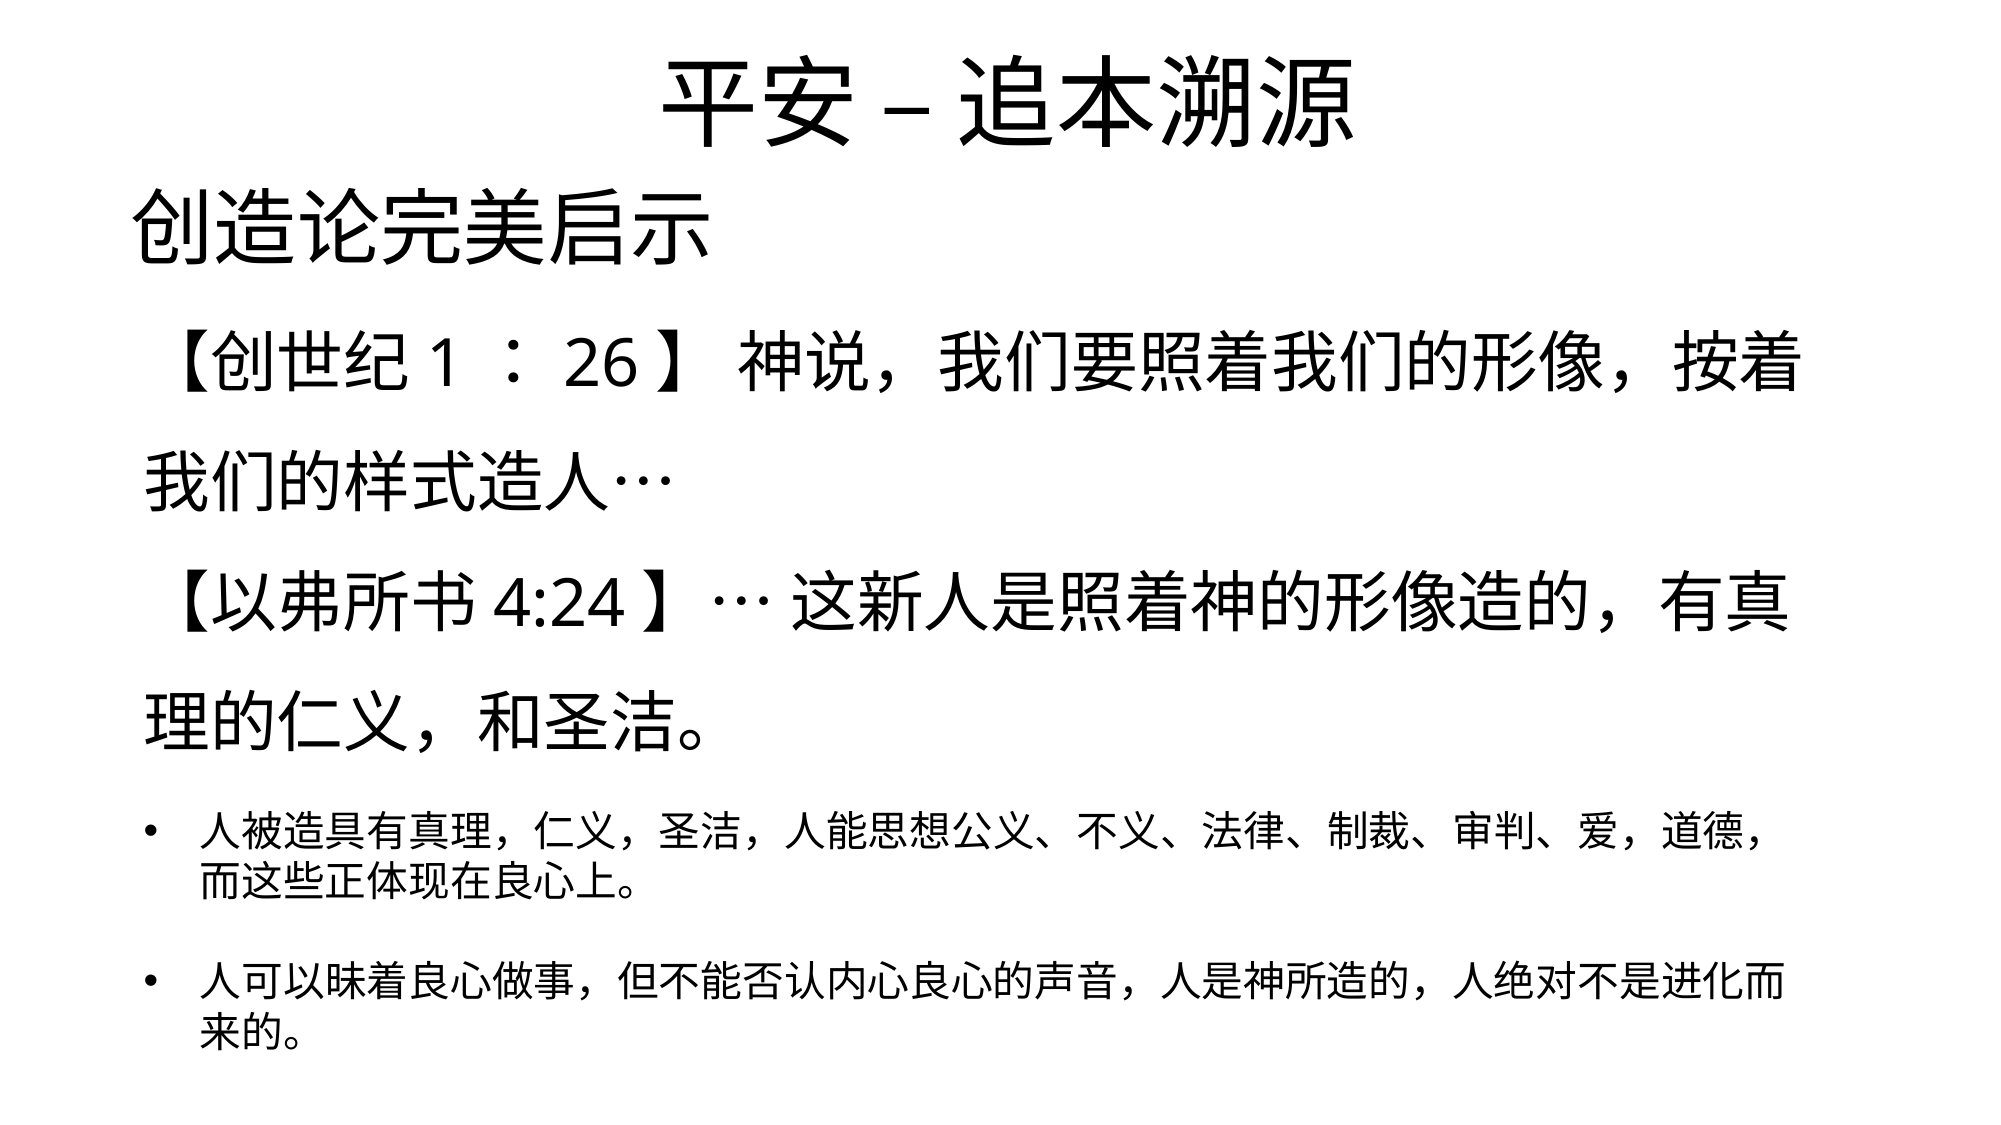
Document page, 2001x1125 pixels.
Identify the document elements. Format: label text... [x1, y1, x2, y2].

text_box 平安 – 追本溯源 [643, 32, 1372, 167]
text_box 【创世纪1：26】 神说，我们要照着我们的形像，按着我们的样式造人… 【以弗所书4:24】… 这新人是照着神的形像造的，有真理的仁义，和圣洁。 [128, 272, 1868, 768]
text_box 人被造具有真理，仁义，圣洁，人能思想公义、不义、法律、制裁、审判、爱，道德，而这些正体现在良心上。 人可以昧着良心做事，但不能否认内心良心的声音，人是神所造的，人绝对不是进化而来的。 [128, 797, 1824, 1125]
text_box 创造论完美启示 [116, 168, 729, 283]
